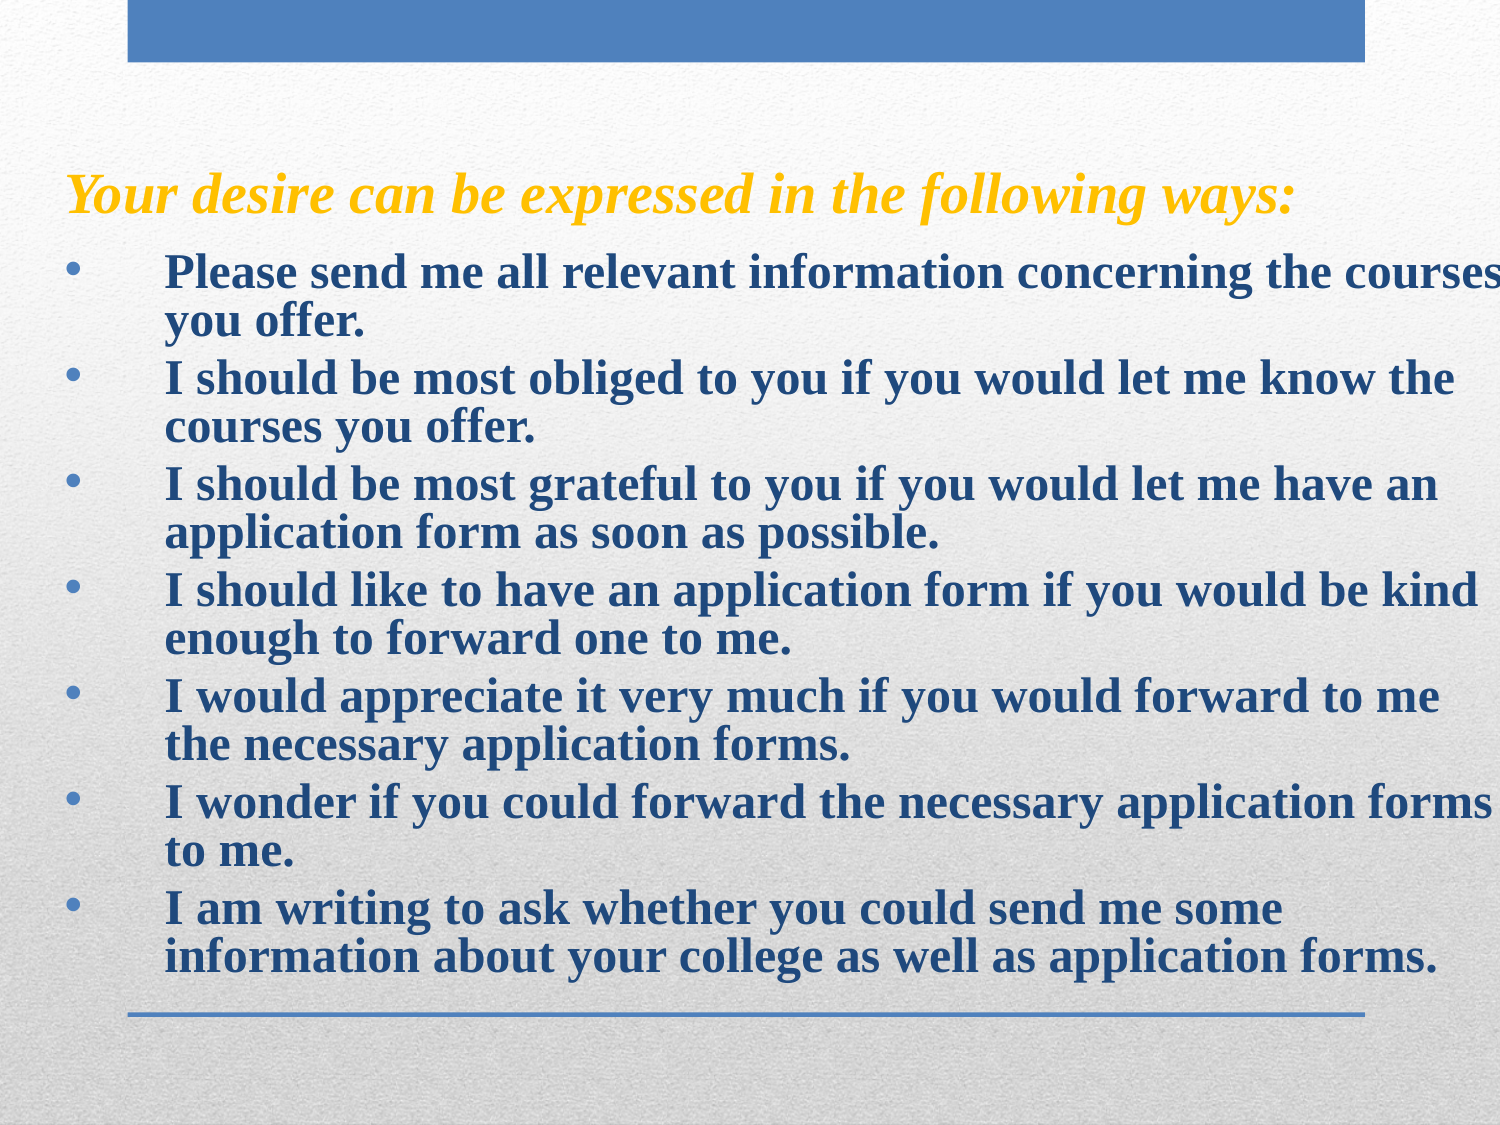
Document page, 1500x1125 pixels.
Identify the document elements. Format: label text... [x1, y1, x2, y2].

list Please send me all relevant information concerning the courses you offer. I should be most obliged to you if you would let me know the courses you offer. I should be most grateful to you if you would let me have an application form as soon as possible. I should like to have an application form if you would be kind enough to forward one to me. I would appreciate it very much if you would forward to me the necessary application forms. I wonder if you could forward the necessary application forms to me. I am writing to ask whether you could send me some information about your college as well as application forms. [49, 231, 1500, 1001]
title Your desire can be expressed in the following ways: [49, 99, 1451, 231]
